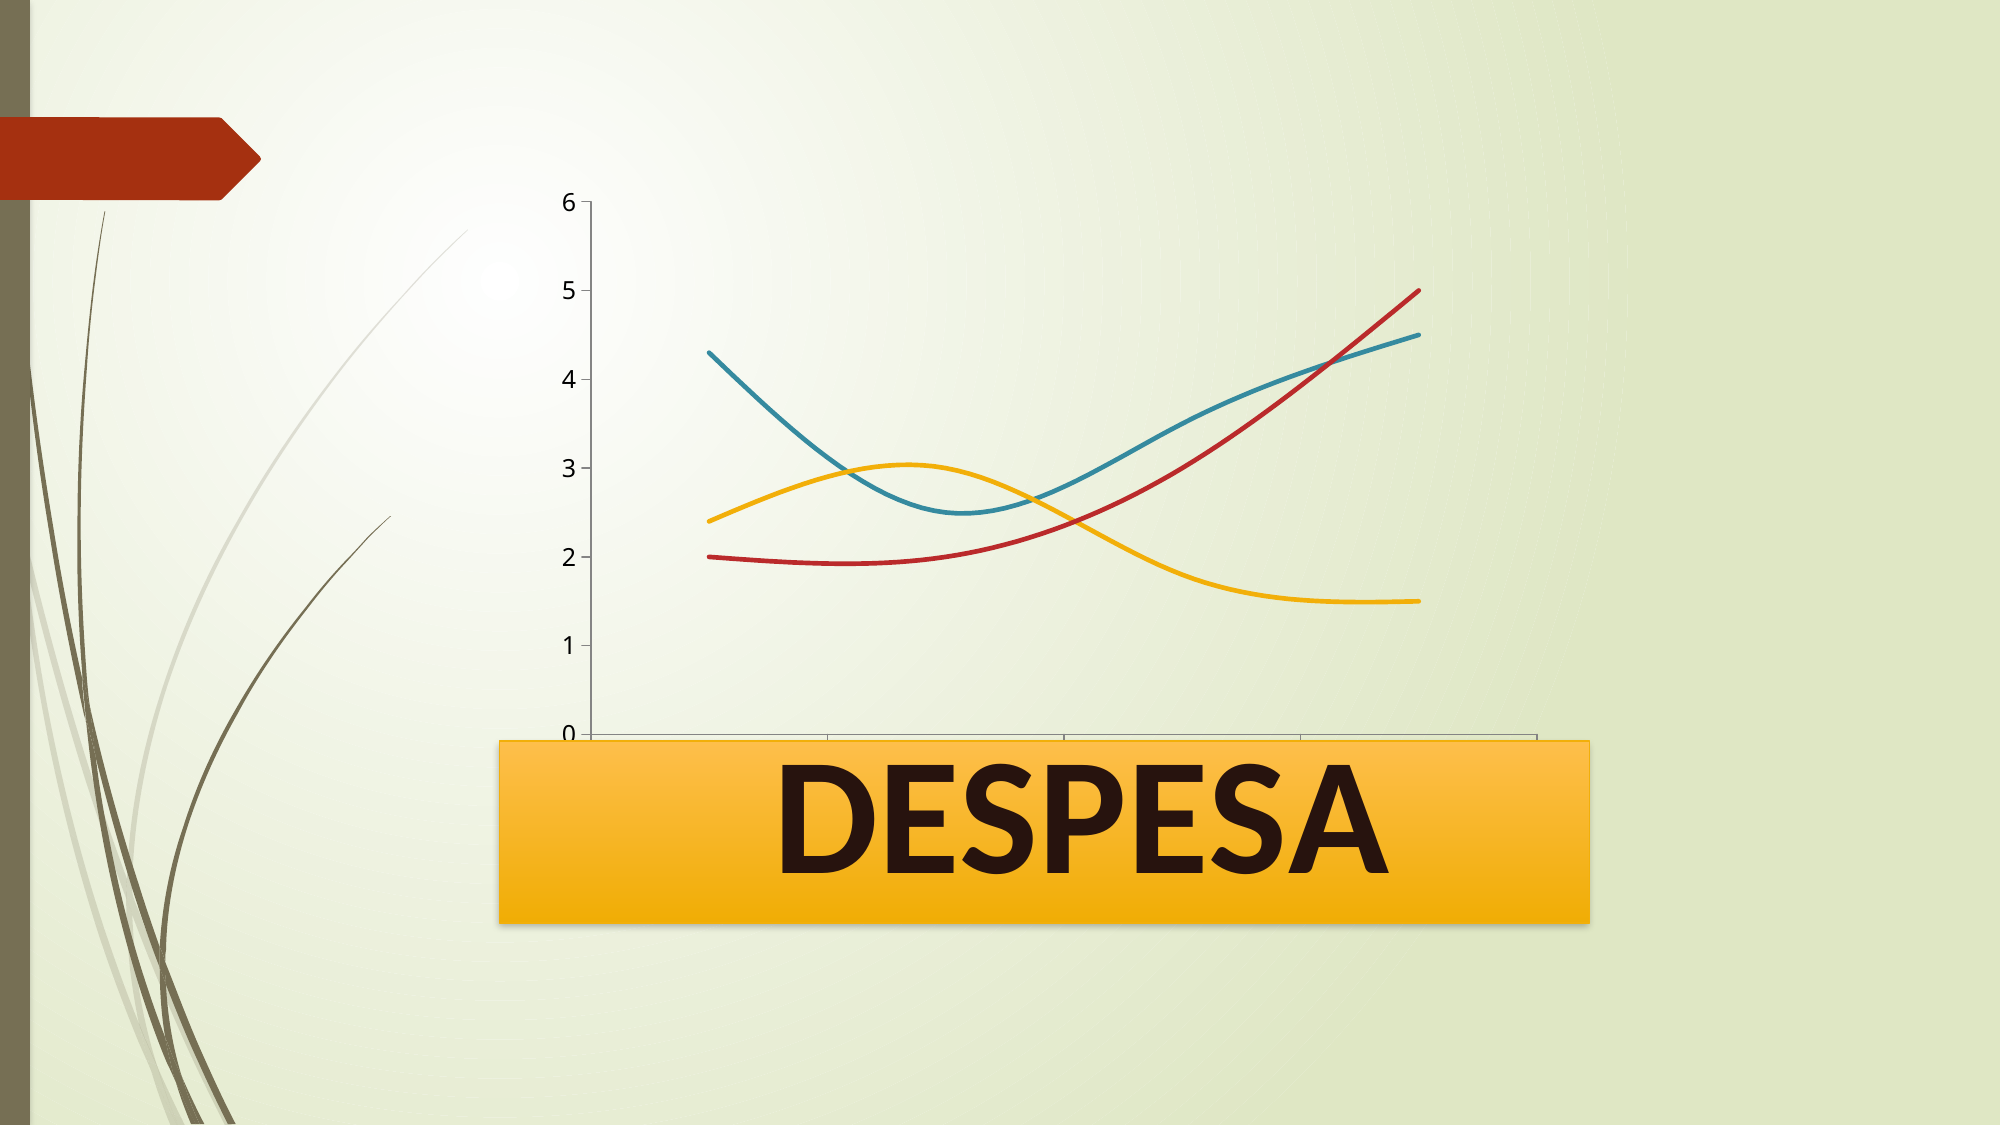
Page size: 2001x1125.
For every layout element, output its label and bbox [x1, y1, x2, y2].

chart [464, 178, 1696, 1075]
